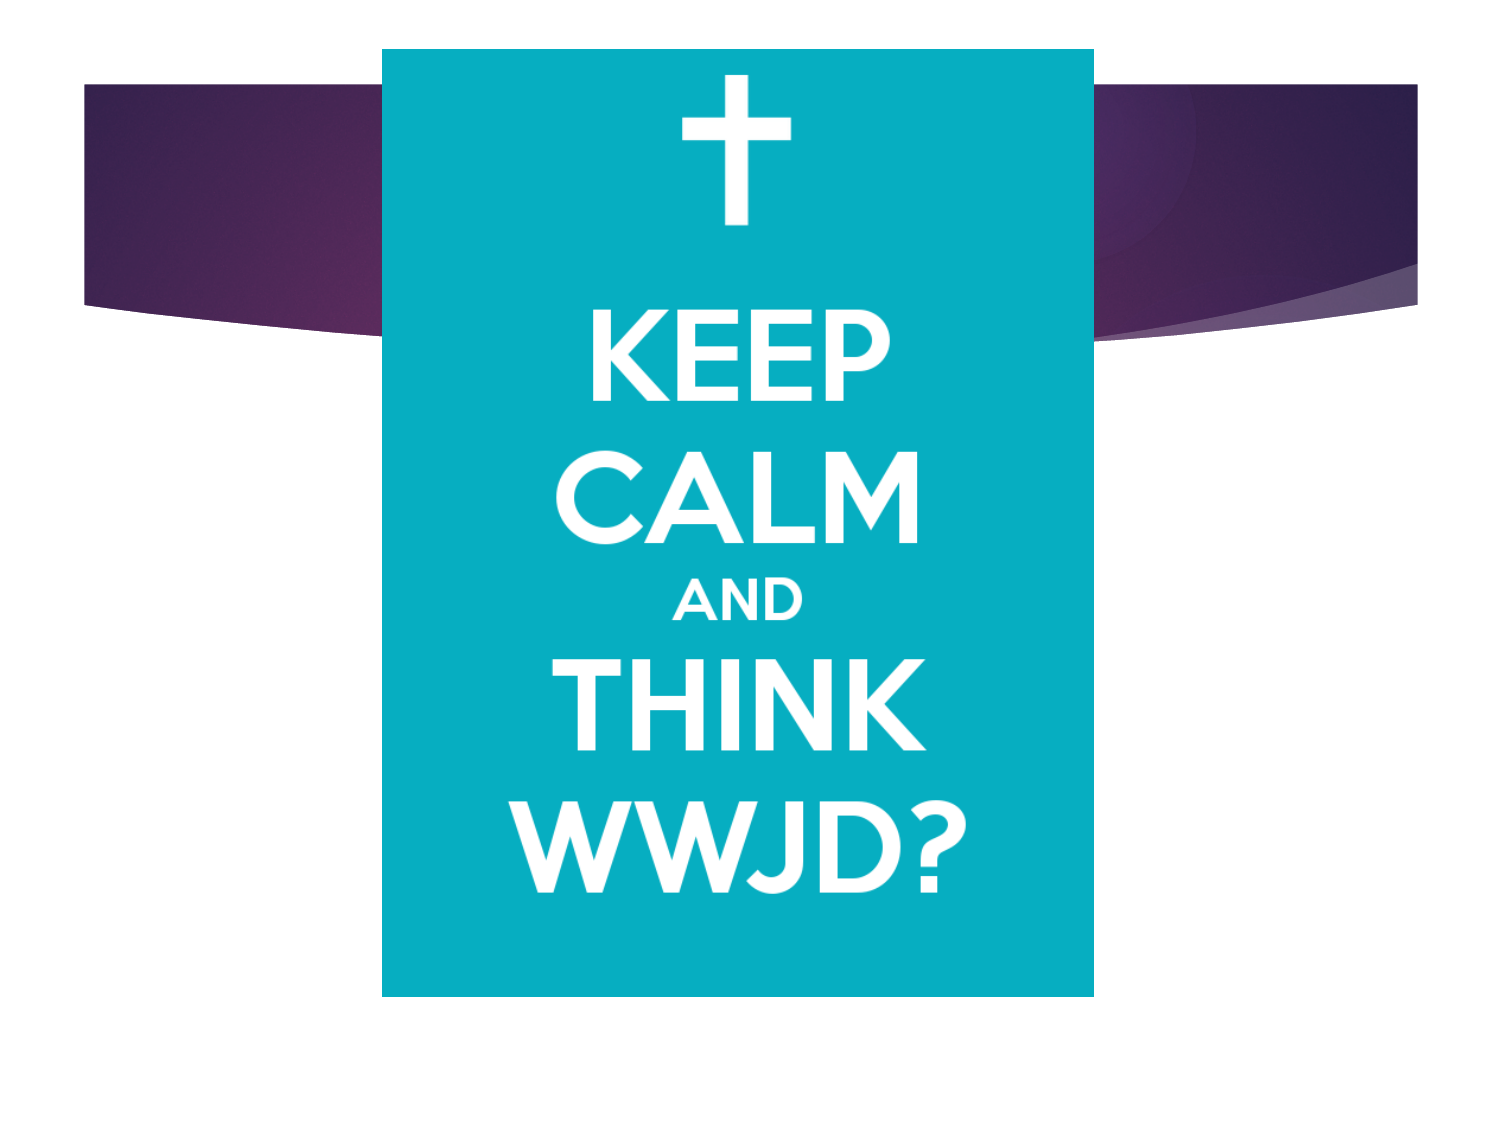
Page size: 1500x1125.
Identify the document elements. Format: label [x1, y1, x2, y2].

picture [382, 49, 1094, 998]
